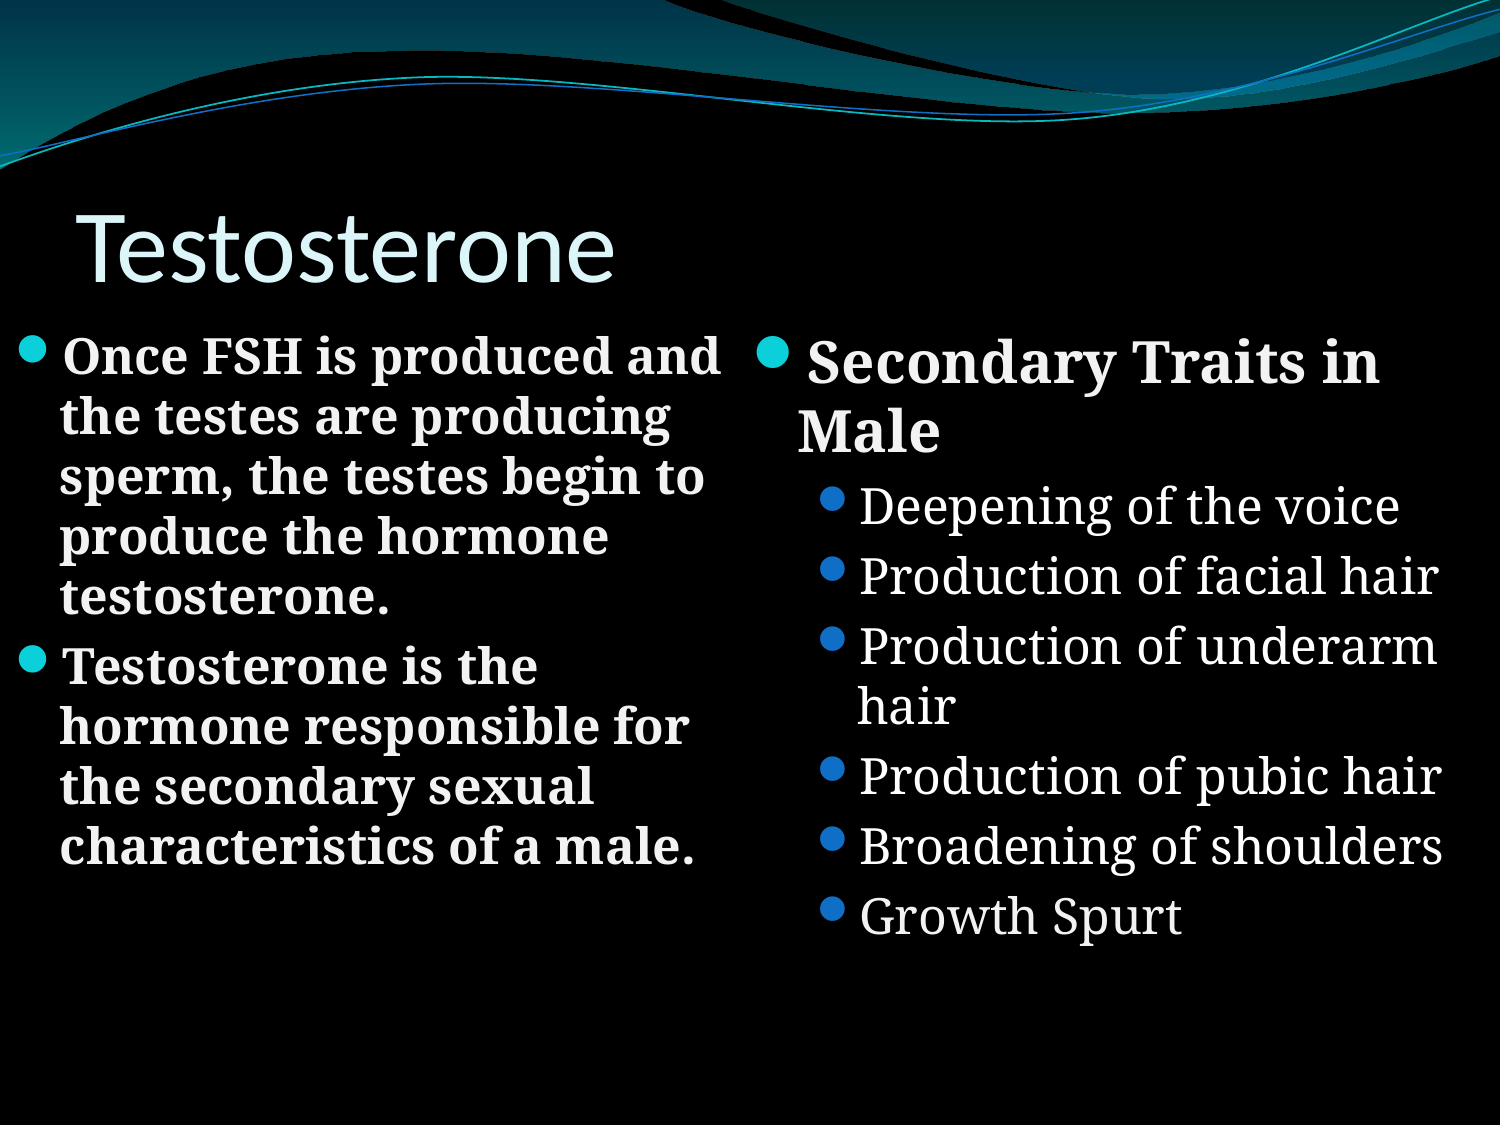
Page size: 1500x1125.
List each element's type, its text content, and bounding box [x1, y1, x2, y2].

list Once FSH is produced and the testes are producing sperm, the testes begin to produce the hormone testosterone. Testosterone is the hormone responsible for the secondary sexual characteristics of a male. [0, 317, 737, 1038]
title Testosterone [75, 115, 1425, 303]
text_box Secondary Traits in Male Deepening of the voice Production of facial hair Production of underarm hair Production of pubic hair Broadening of shoulders Growth Spurt [737, 317, 1500, 1038]
